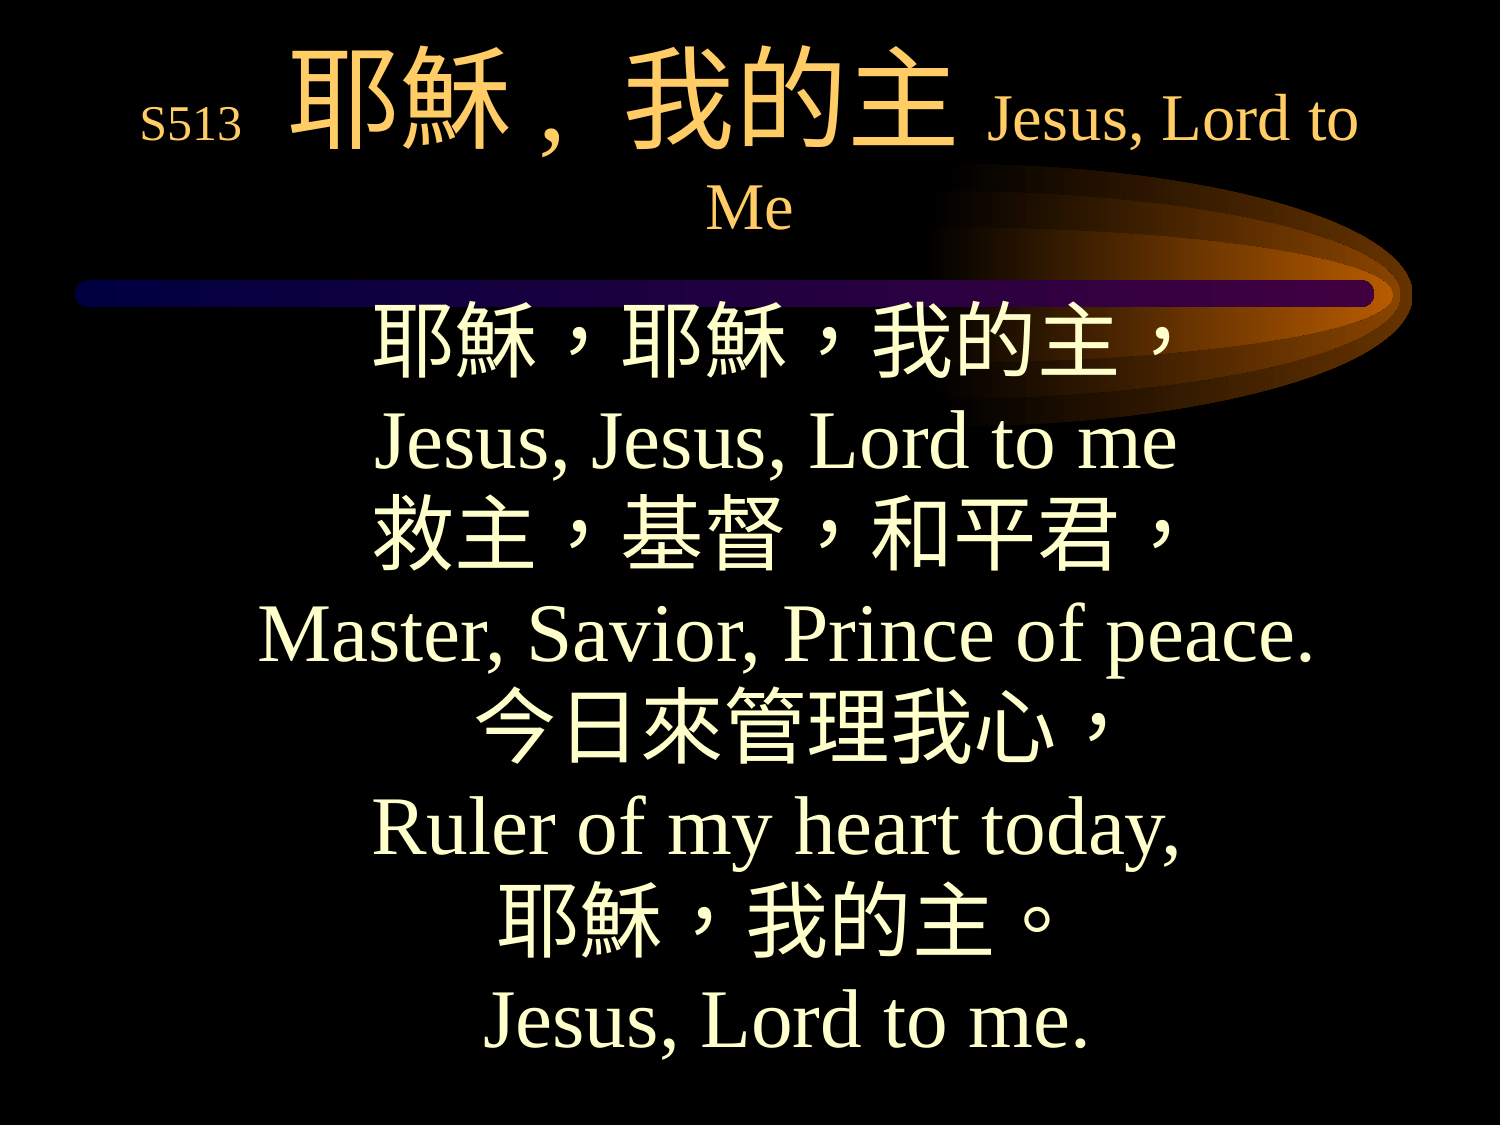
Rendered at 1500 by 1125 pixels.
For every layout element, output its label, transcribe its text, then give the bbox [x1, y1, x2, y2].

title S513 耶穌, 我的主Jesus, Lord to Me [112, 62, 1388, 251]
list 耶穌，耶穌，我的主， Jesus, Jesus, Lord to me 救主，基督，和平君， Master, Savior, Prince of peace. 今日來管理我心， Ruler of my heart today, 耶穌，我的主。 Jesus, Lord to me. [112, 299, 1463, 1101]
